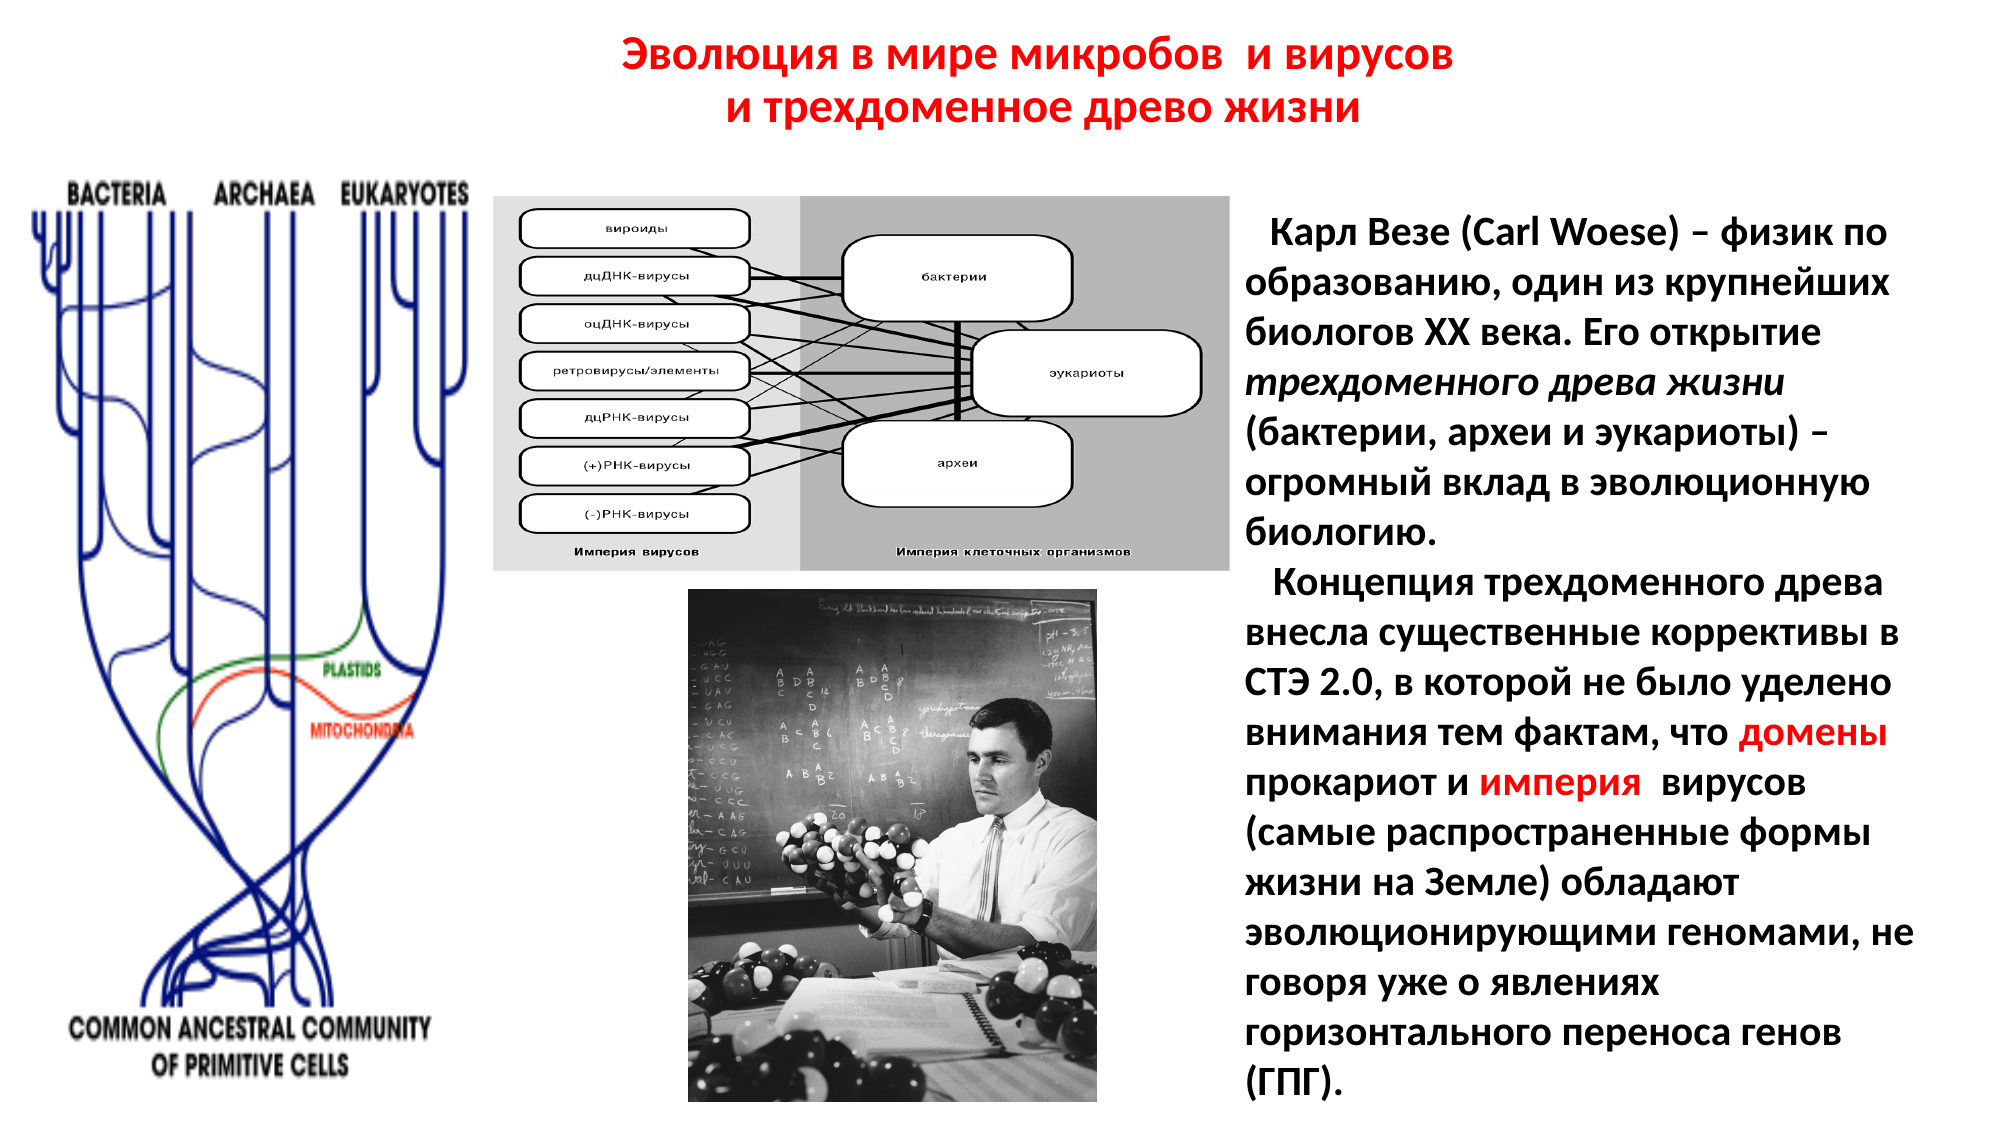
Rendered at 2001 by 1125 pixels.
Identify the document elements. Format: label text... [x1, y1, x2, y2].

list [26, 172, 475, 1086]
title Эволюция в мире микробов и вирусов и трехдоменное древо жизни [137, 19, 1950, 141]
picture [493, 196, 1230, 571]
text_box Карл Везе (Carl Woese) – физик по образованию, один из крупнейших биологов XX века. Его открытие трехдоменного древа жизни (бактерии, археи и эукариоты) – огромный вклад в эволюционную биологию. Концепция трехдоменного древа внесла существенные коррективы в СТЭ 2.0, в которой не было уделено внимания тем фактам, что домены прокариот и империя вирусов (самые распространенные формы жизни на Земле) обладают эволюционирующими геномами, не говоря уже о явлениях горизонтального переноса генов (ГПГ). [1229, 196, 1961, 1112]
picture [688, 589, 1097, 1102]
